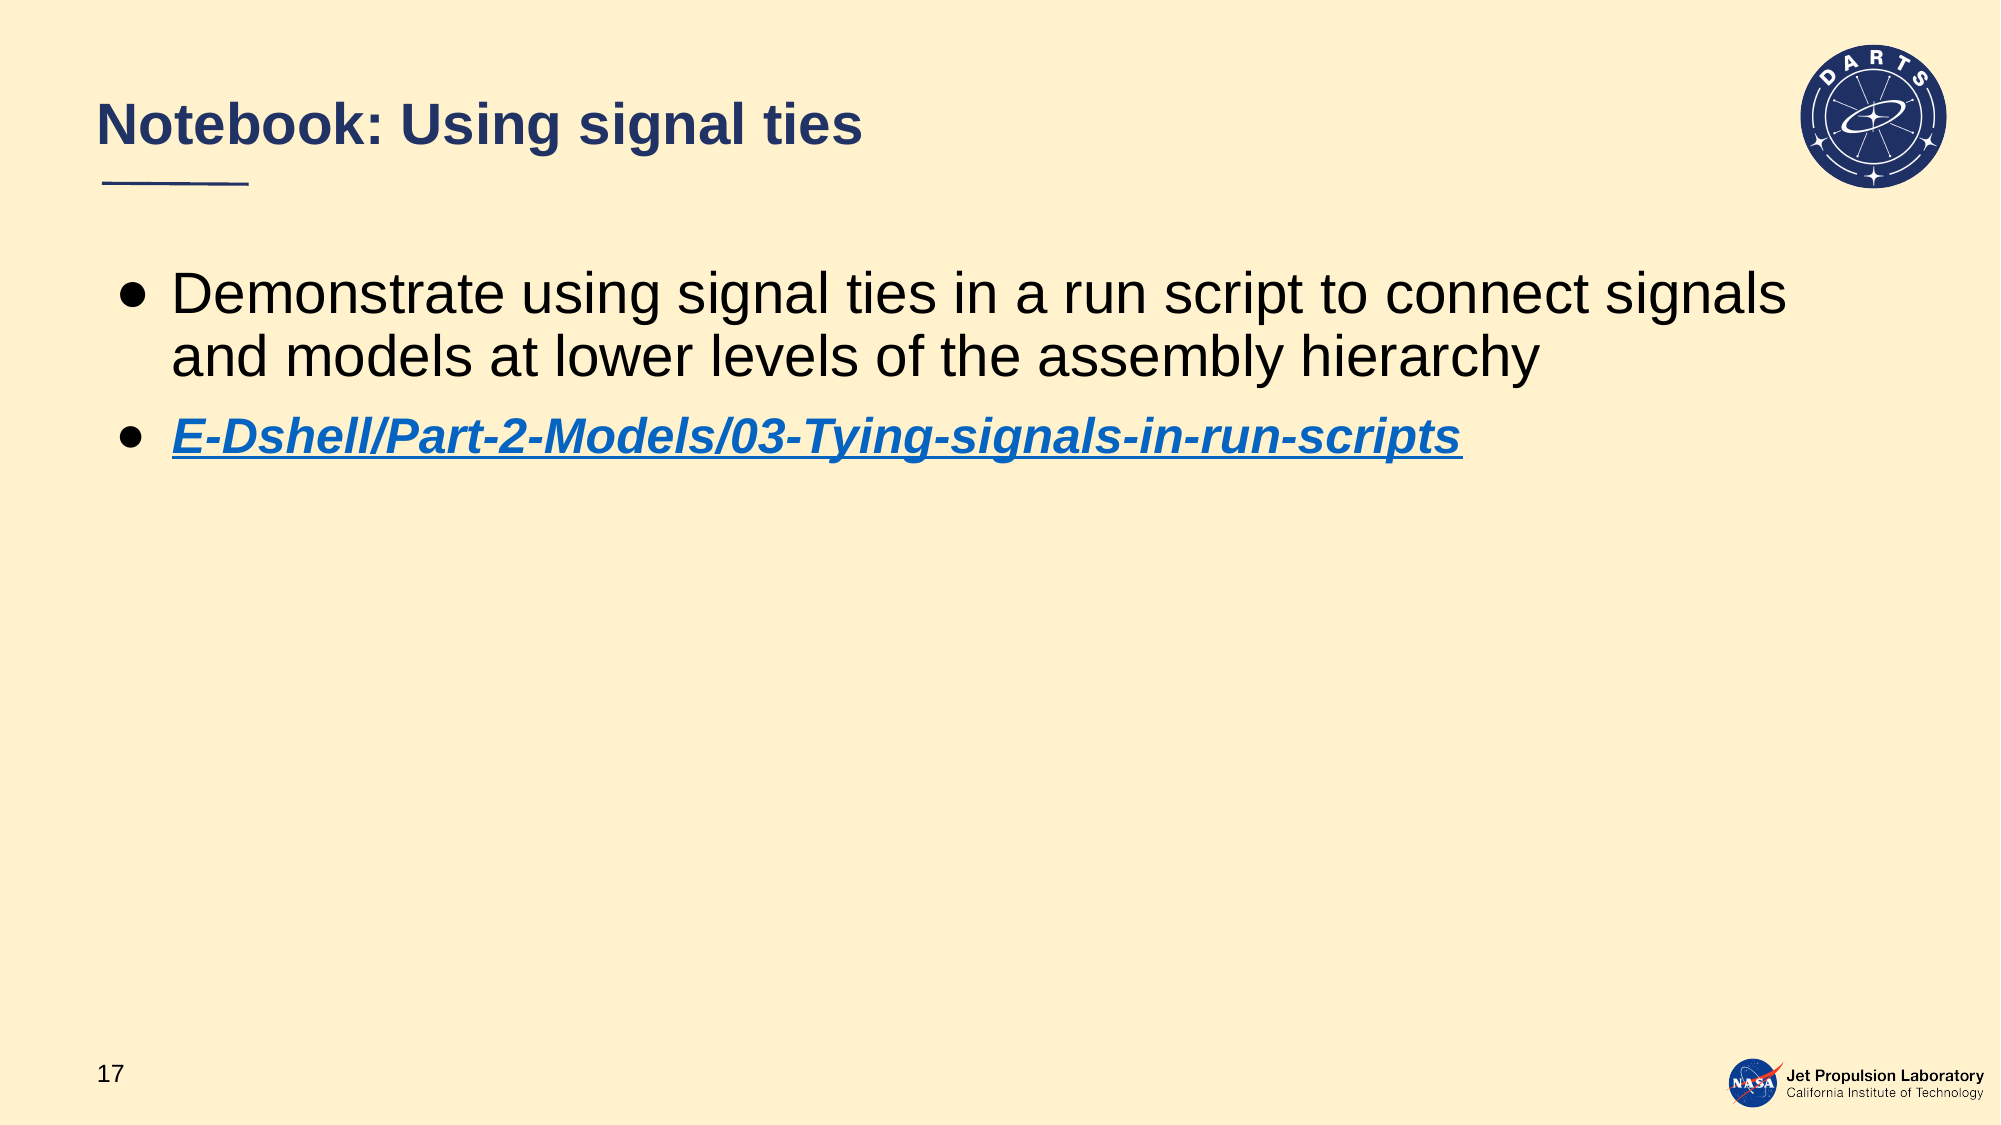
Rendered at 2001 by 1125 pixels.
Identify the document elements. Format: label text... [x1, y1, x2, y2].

title Notebook: Using signal ties [81, 68, 1750, 184]
list Demonstrate using signal ties in a run script to connect signals and models at lower levels of the assembly hierarchy E-Dshell/Part-2-Models/03-Tying-signals-in-run-scripts [81, 255, 1919, 971]
picture [1796, 41, 1951, 192]
picture [1710, 1042, 2000, 1124]
slide_number 17 [81, 1042, 532, 1103]
